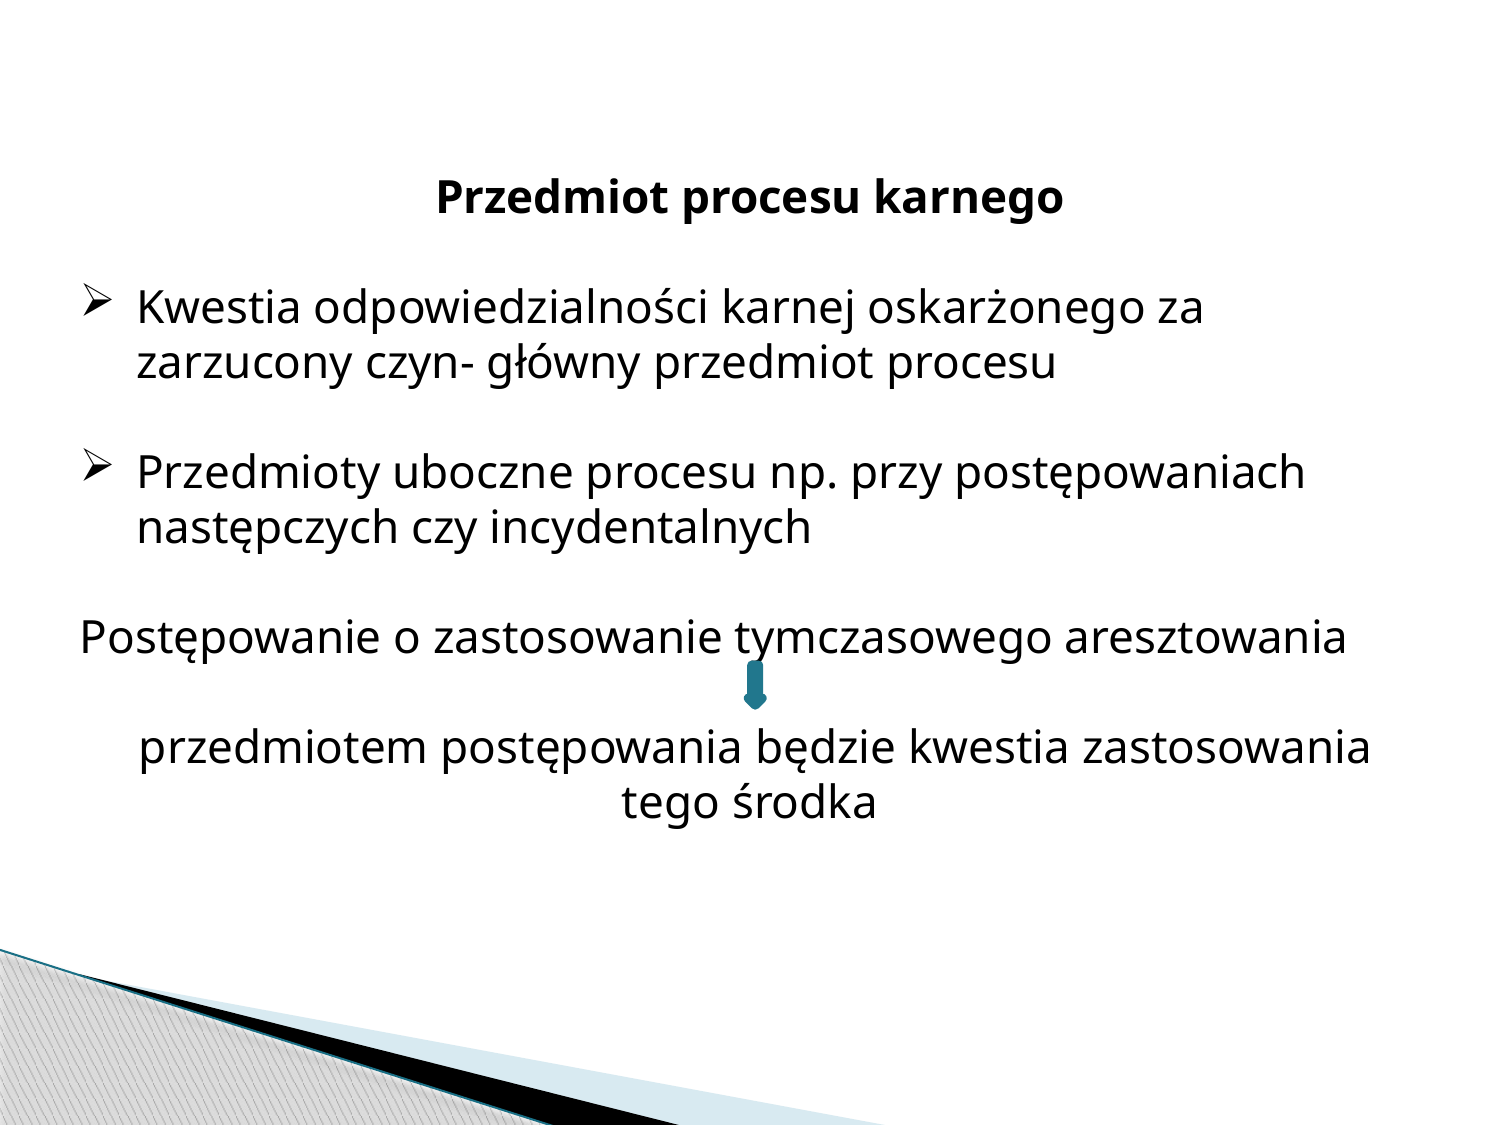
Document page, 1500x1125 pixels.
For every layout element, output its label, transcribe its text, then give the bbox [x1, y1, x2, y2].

text_box Przedmiot procesu karnego Kwestia odpowiedzialności karnej oskarżonego za zarzucony czyn- główny przedmiot procesu Przedmioty uboczne procesu np. przy postępowaniach następczych czy incydentalnych Postępowanie o zastosowanie tymczasowego aresztowania przedmiotem postępowania będzie kwestia zastosowania tego środka [64, 160, 1436, 946]
text_box [743, 660, 767, 710]
